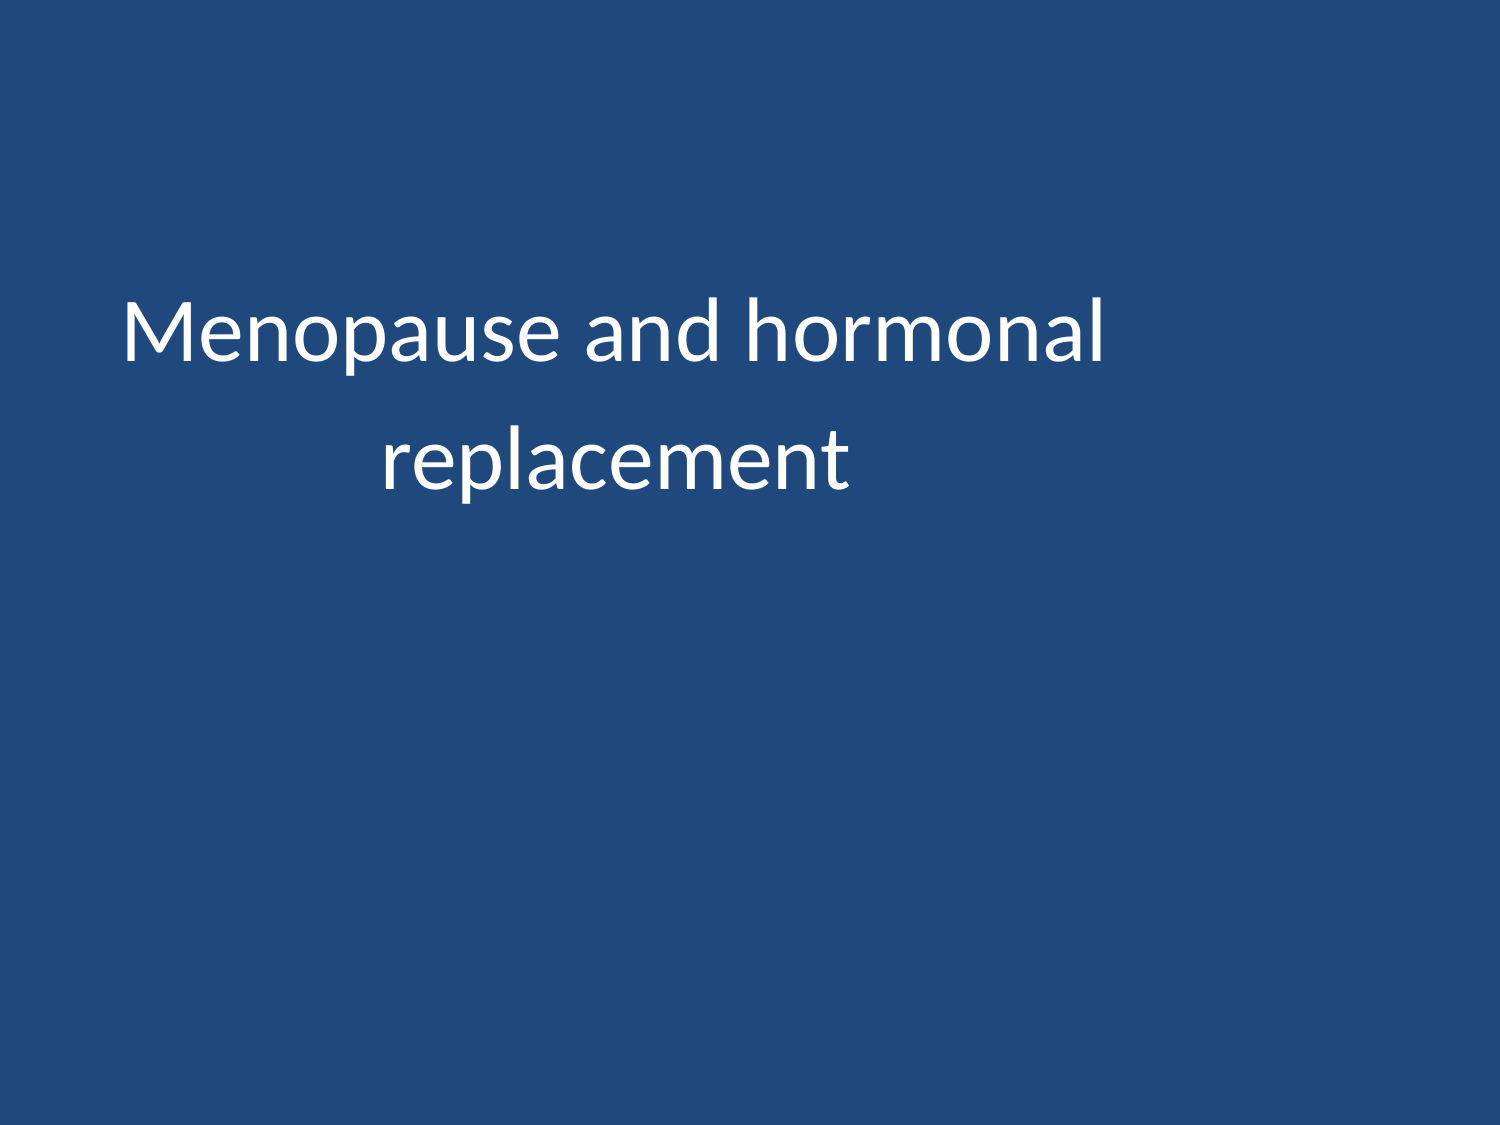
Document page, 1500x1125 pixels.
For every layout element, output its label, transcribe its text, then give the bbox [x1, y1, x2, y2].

list Menopause and hormonal replacement [75, 262, 1425, 1005]
